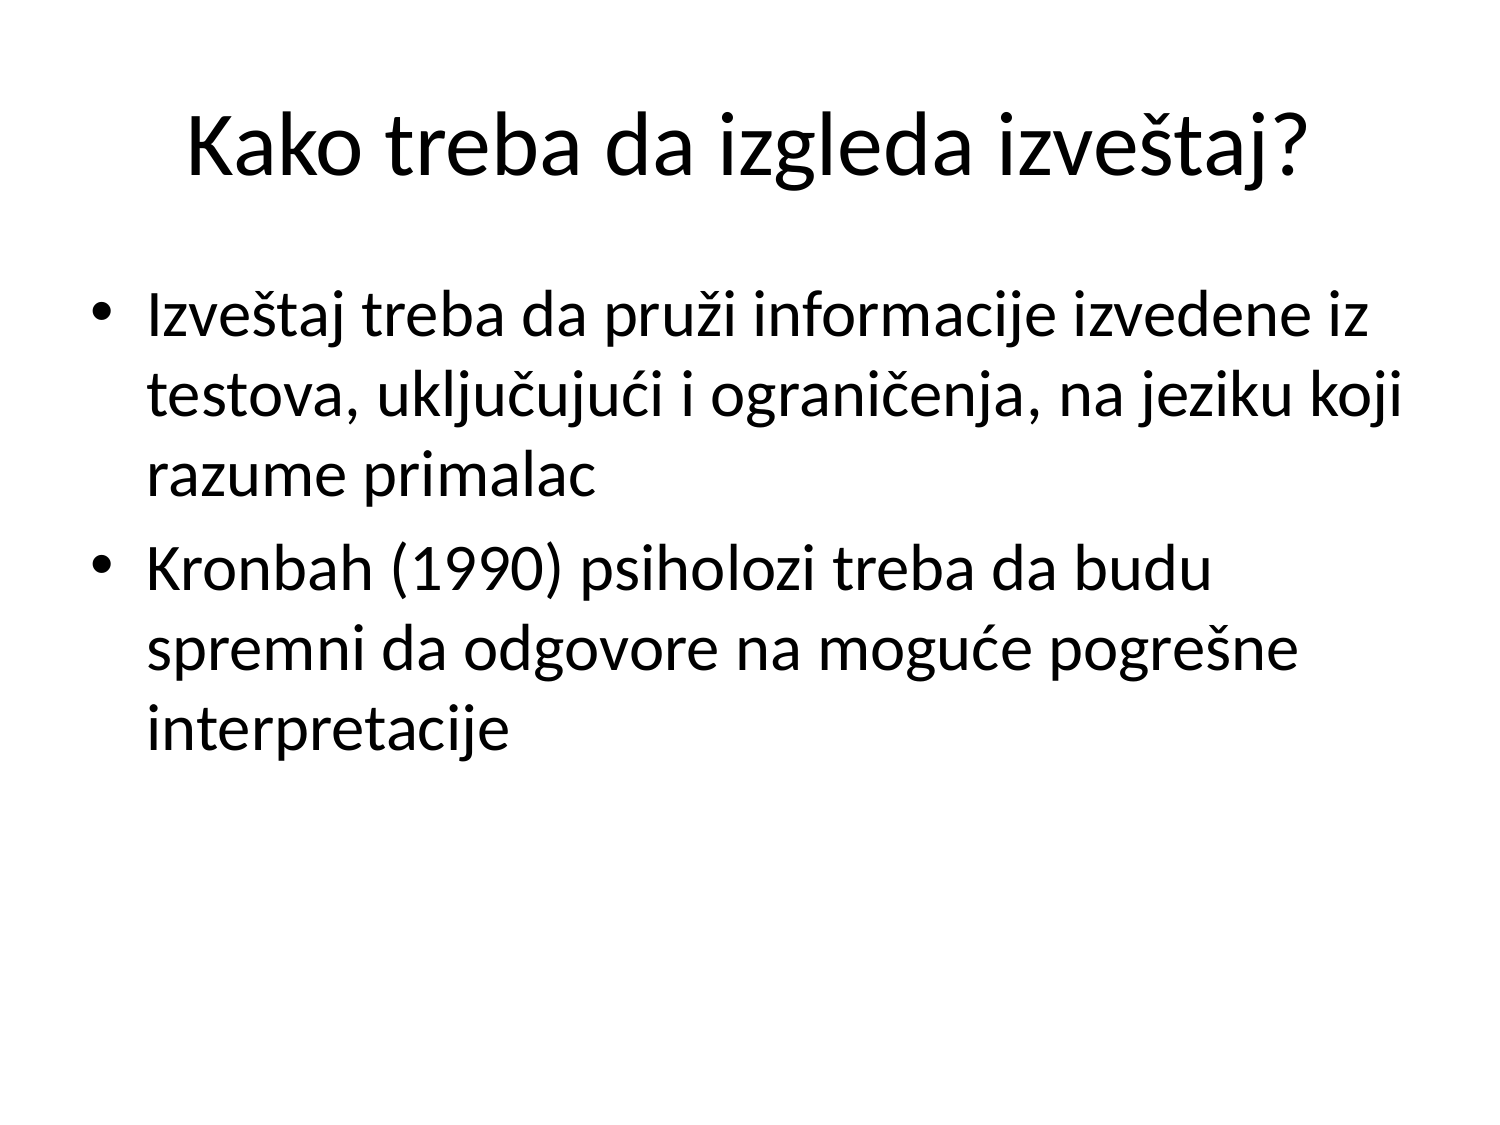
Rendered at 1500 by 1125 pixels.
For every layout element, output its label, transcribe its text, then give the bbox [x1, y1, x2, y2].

title Kako treba da izgleda izveštaj? [75, 45, 1425, 233]
list Izveštaj treba da pruži informacije izvedene iz testova, uključujući i ograničenja, na jeziku koji razume primalac Kronbah (1990) psiholozi treba da budu spremni da odgovore na moguće pogrešne interpretacije [75, 262, 1425, 1005]
